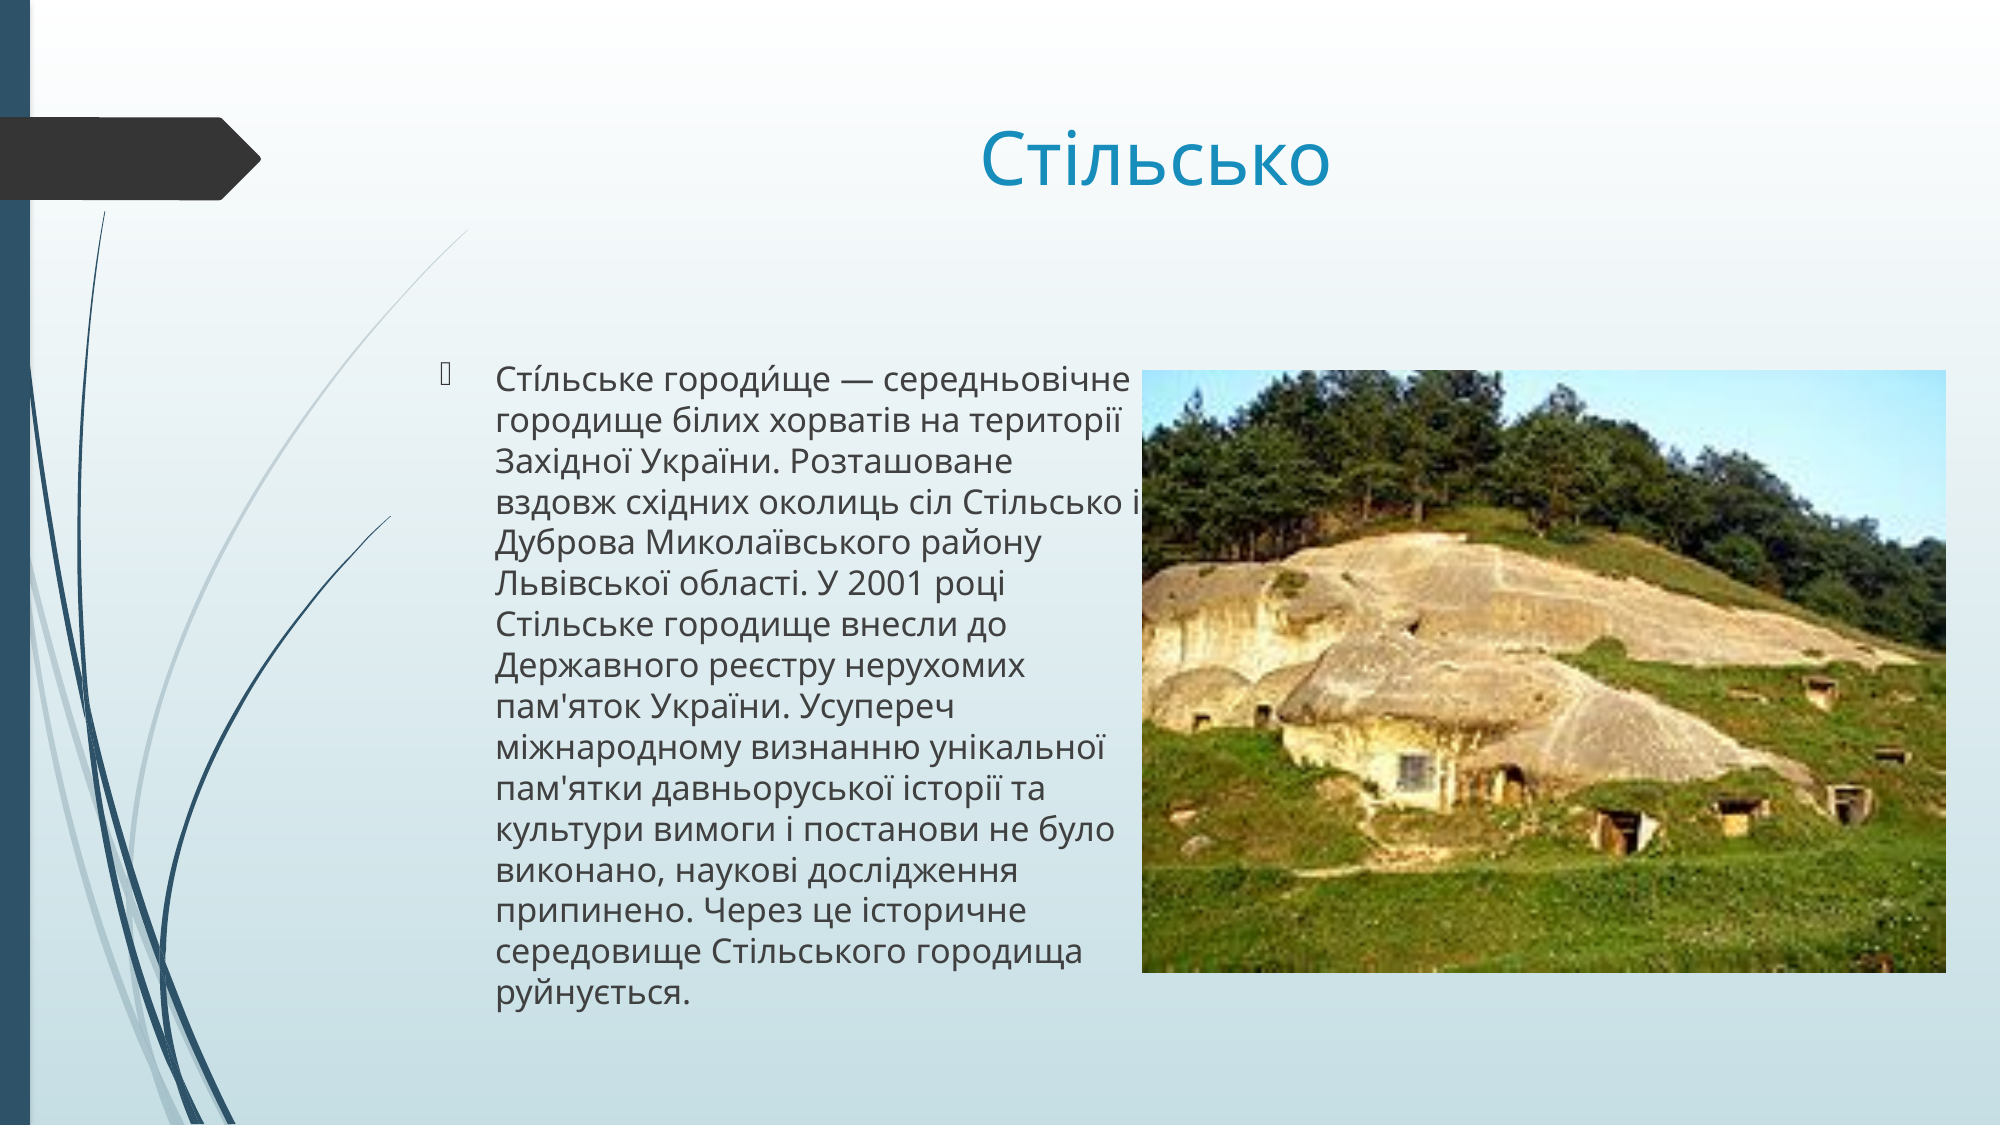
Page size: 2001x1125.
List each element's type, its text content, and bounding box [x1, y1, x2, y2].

title Стільсько [425, 102, 1888, 313]
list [1142, 370, 1946, 974]
list Сті́льське городи́ще — середньовічне городище білих хорватів на території Західної України. Розташоване вздовж східних околиць сіл Стільсько і Дуброва Миколаївського району Львівської області. У 2001 році Стільське городище внесли до Державного реєстру нерухомих пам'яток України. Усупереч міжнародному визнанню унікальної пам'ятки давньоруської історії та культури вимоги і постанови не було виконано, наукові дослідження припинено. Через це історичне середовище Стільського городища руйнується. [424, 350, 1159, 1028]
